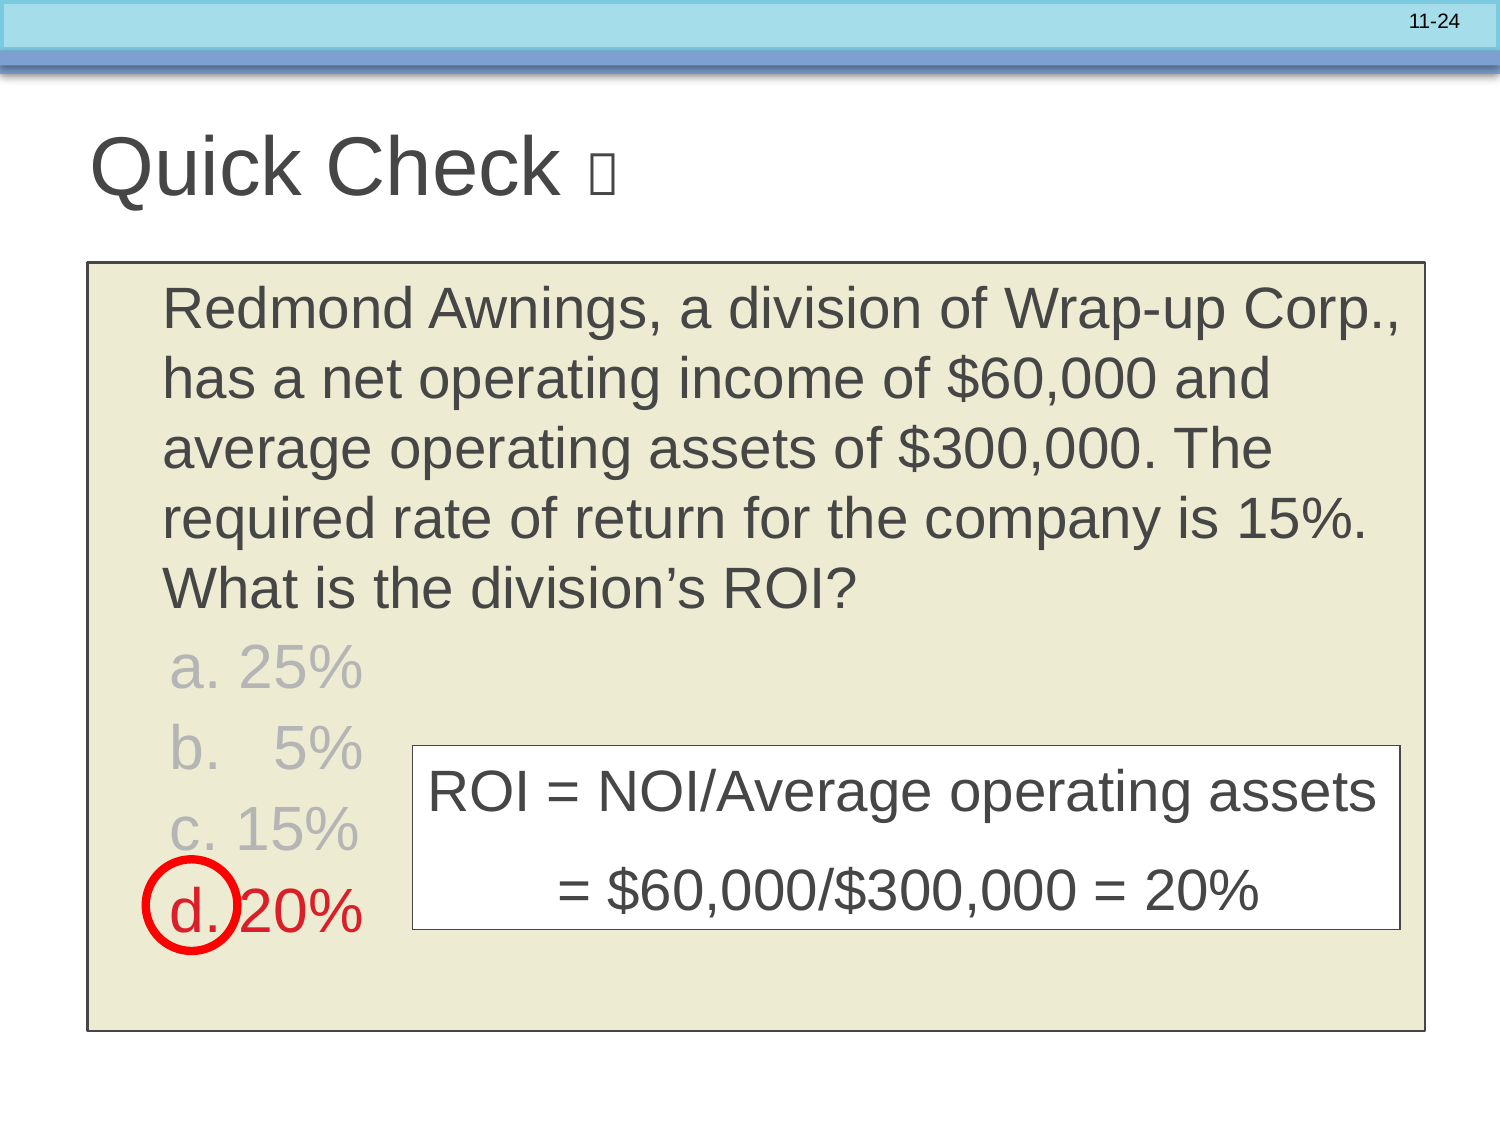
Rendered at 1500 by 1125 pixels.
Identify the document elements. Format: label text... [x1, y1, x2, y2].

text_box ROI = NOI/Average operating assets = $60,000/$300,000 = 20% [412, 745, 1400, 930]
title Quick Check  [75, 75, 1425, 250]
text_box [145, 859, 238, 951]
list Redmond Awnings, a division of Wrap-up Corp., has a net operating income of $60,000 and average operating assets of $300,000. The required rate of return for the company is 15%. What is the division’s ROI? a. 25% b. 5% c. 15% d. 20% [87, 262, 1425, 1032]
